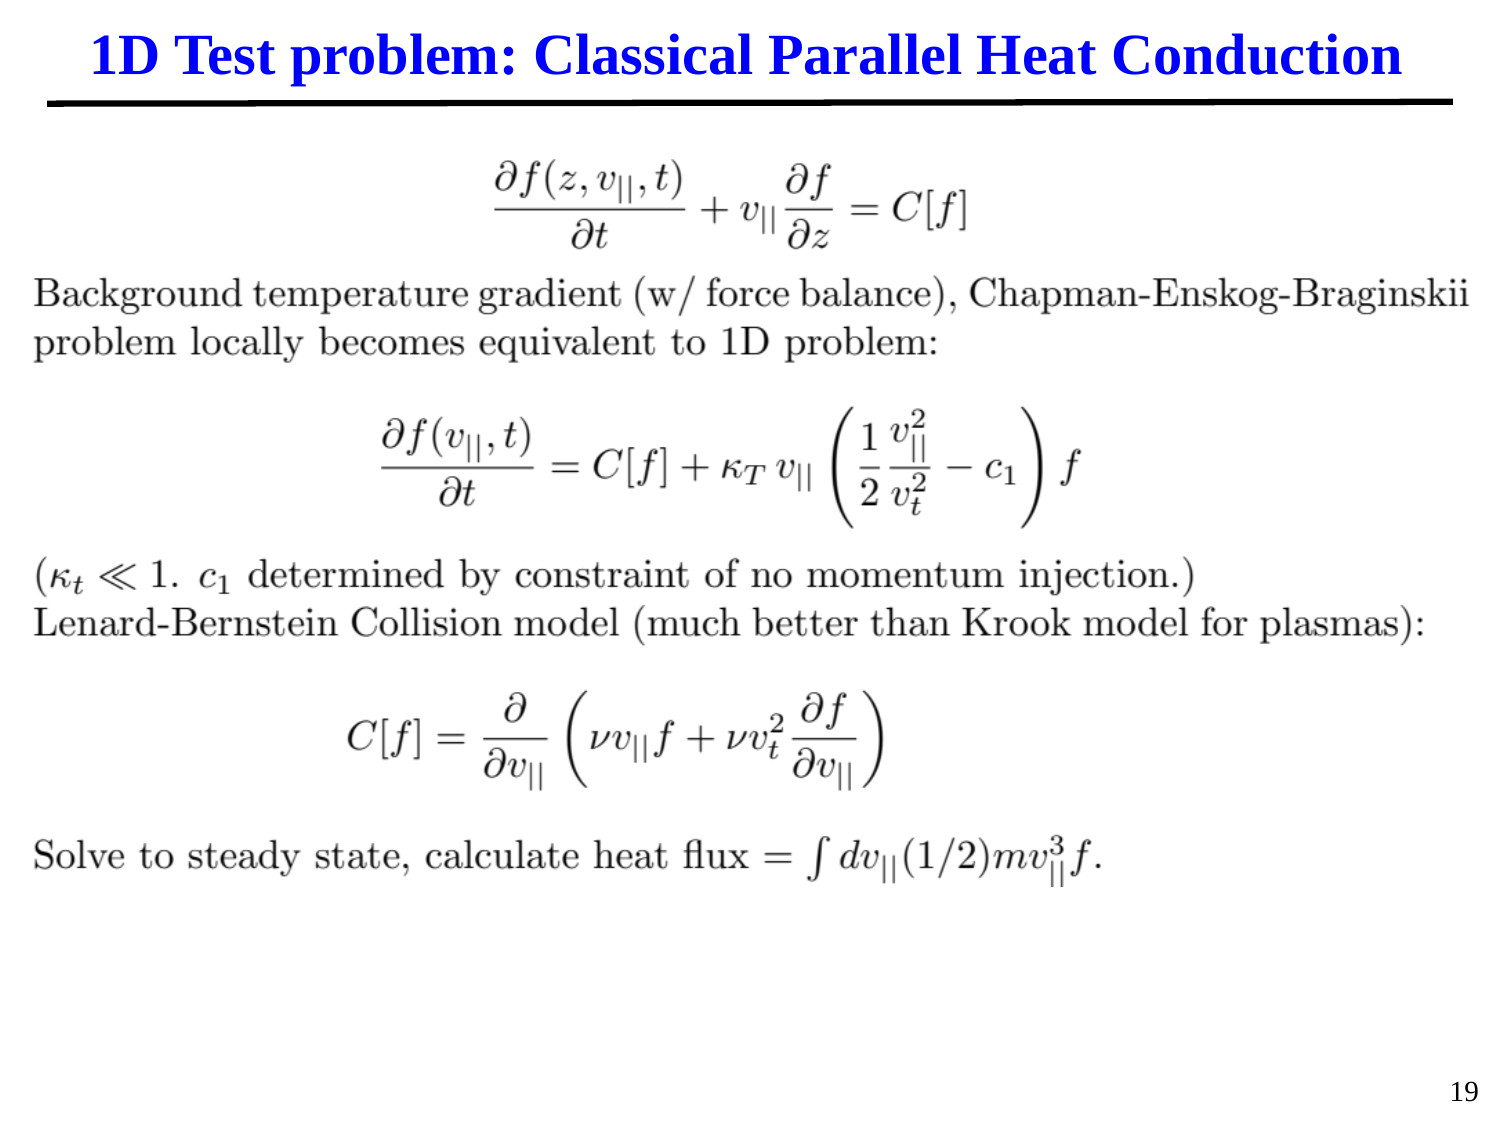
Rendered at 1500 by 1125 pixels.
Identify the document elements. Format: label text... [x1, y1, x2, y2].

title 1D Test problem: Classical Parallel Heat Conduction [0, 0, 1500, 103]
slide_number 19 [1438, 1071, 1491, 1122]
picture [0, 158, 1500, 887]
